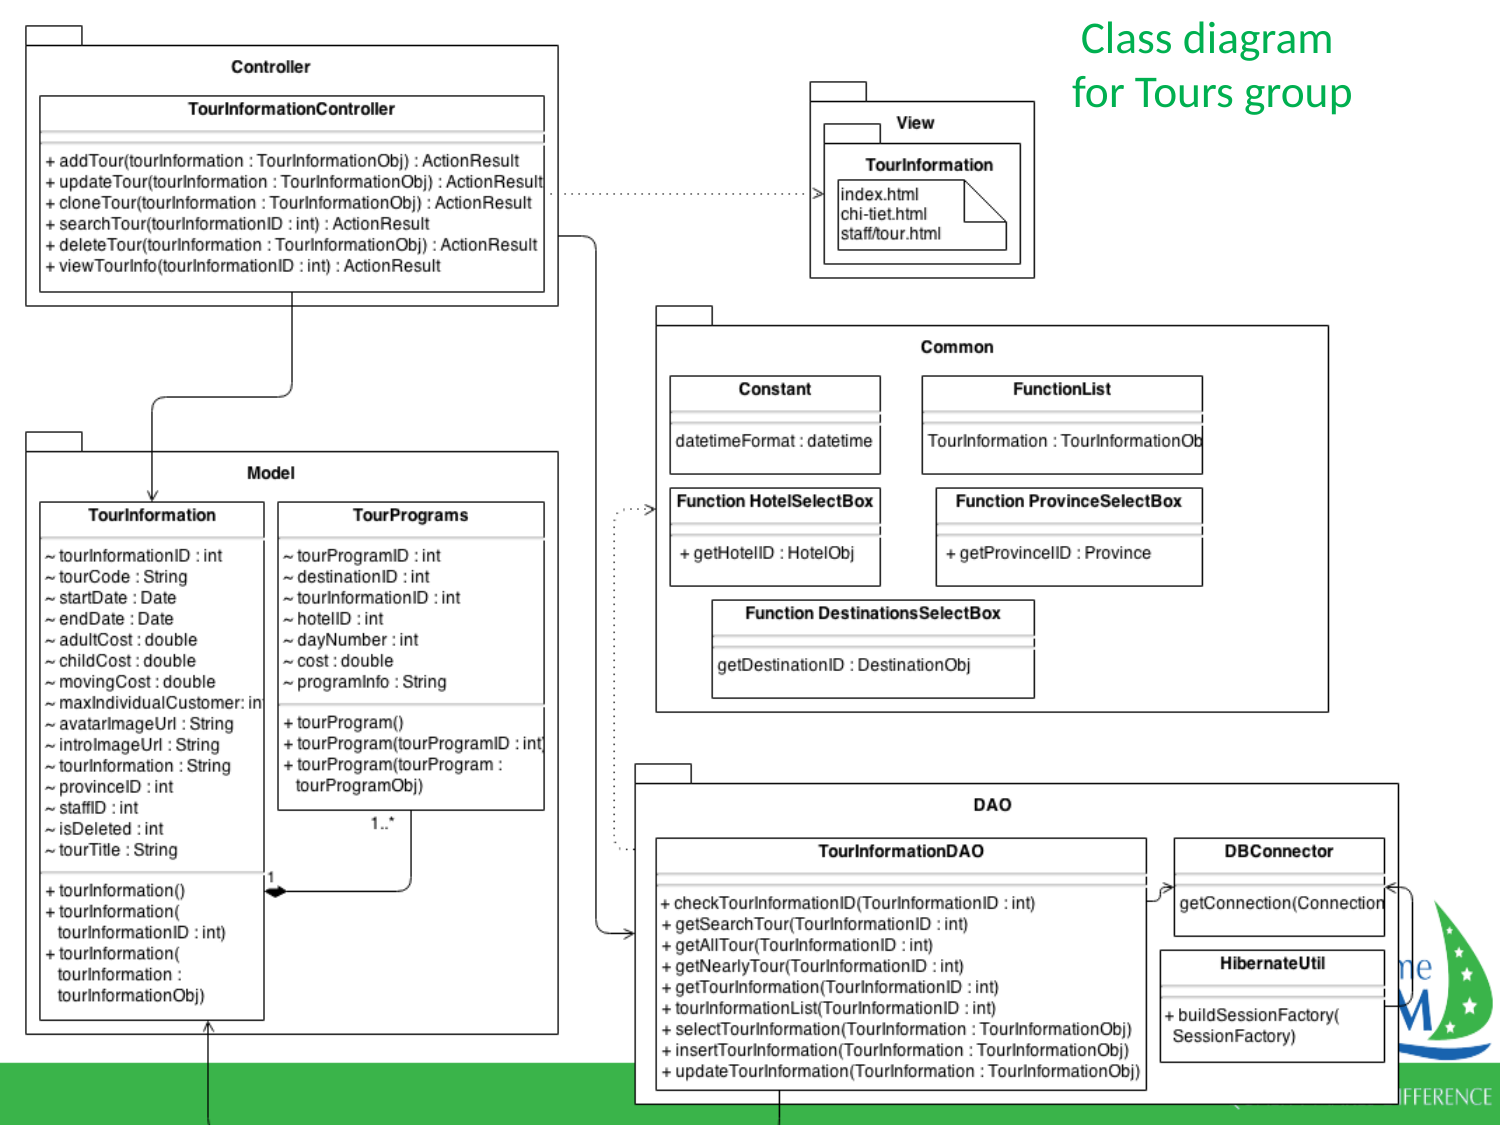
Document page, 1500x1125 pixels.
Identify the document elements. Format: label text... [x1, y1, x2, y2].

picture [0, 1, 1500, 1125]
title Class diagram for Tours group [537, 1, 1500, 125]
